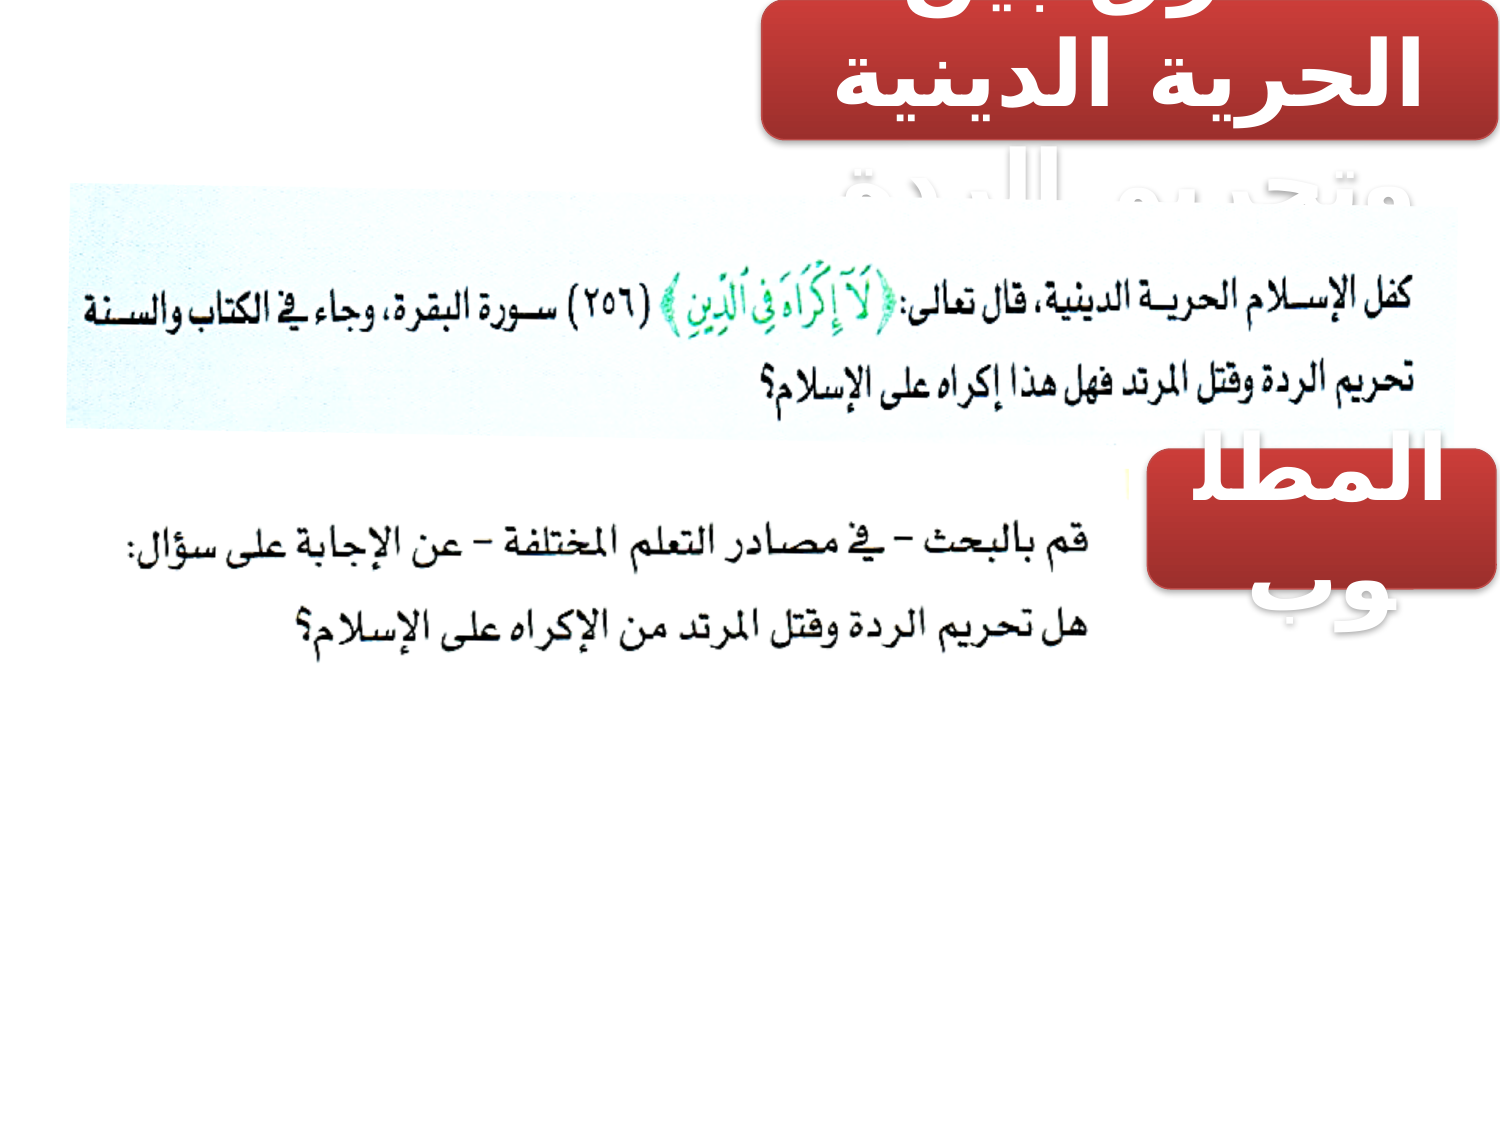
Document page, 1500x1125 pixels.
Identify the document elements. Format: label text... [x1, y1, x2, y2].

picture [39, 451, 1128, 727]
picture [67, 184, 1457, 448]
text_box المطلوب [1146, 448, 1497, 590]
text_box الفرق بين الحرية الدينية وتحريم الردة [760, 0, 1499, 141]
